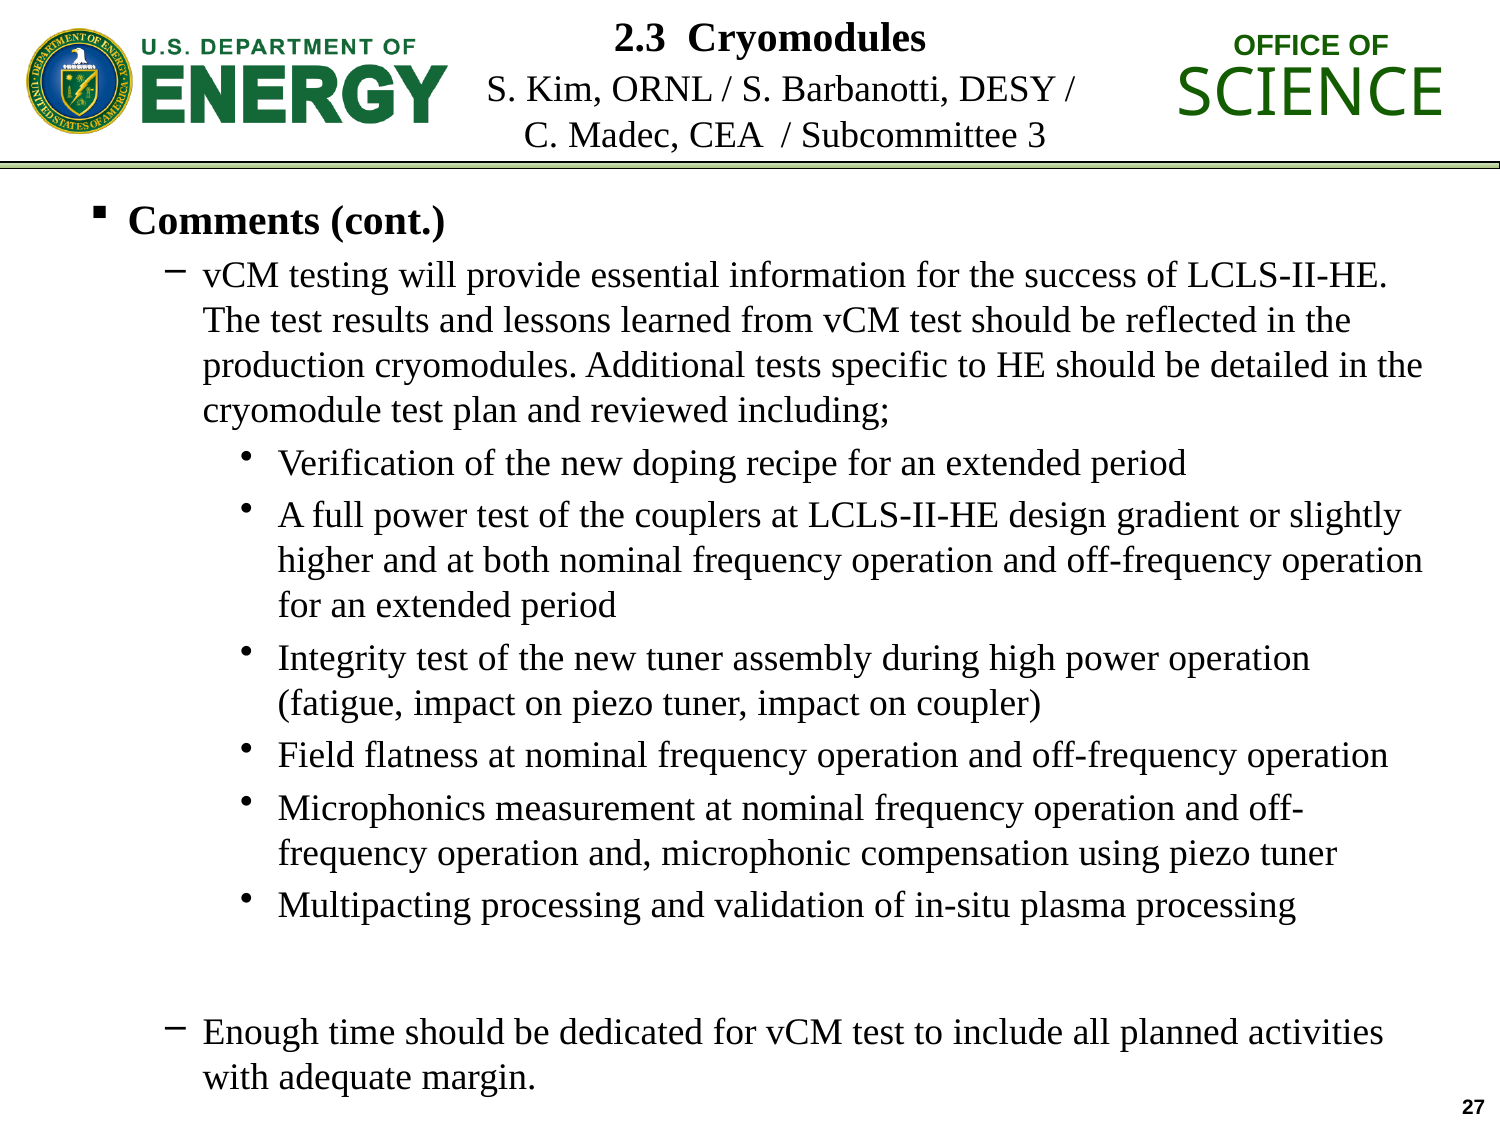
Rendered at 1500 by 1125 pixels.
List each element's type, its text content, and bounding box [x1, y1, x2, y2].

title 2.3 Cryomodules S. Kim, ORNL / S. Barbanotti, DESY / C. Madec, CEA / Subcommittee 3 [434, 7, 1128, 158]
picture [26, 28, 434, 134]
list Comments (cont.) vCM testing will provide essential information for the success of LCLS-II-HE. The test results and lessons learned from vCM test should be reflected in the production cryomodules. Additional tests specific to HE should be detailed in the cryomodule test plan and reviewed including; Verification of the new doping recipe for an extended period A full power test of the couplers at LCLS-II-HE design gradient or slightly higher and at both nominal frequency operation and off-frequency operation for an extended period Integrity test of the new tuner assembly during high power operation (fatigue, impact on piezo tuner, impact on coupler) Field flatness at nominal frequency operation and off-frequency operation Microphonics measurement at nominal frequency operation and off-frequency operation and, microphonic compensation using piezo tuner Multipacting processing and validation of in-situ plasma processing Enough time should be dedicated for vCM test to include all planned activities with adequate margin. [74, 185, 1456, 1118]
slide_number 27 [1437, 1085, 1500, 1125]
